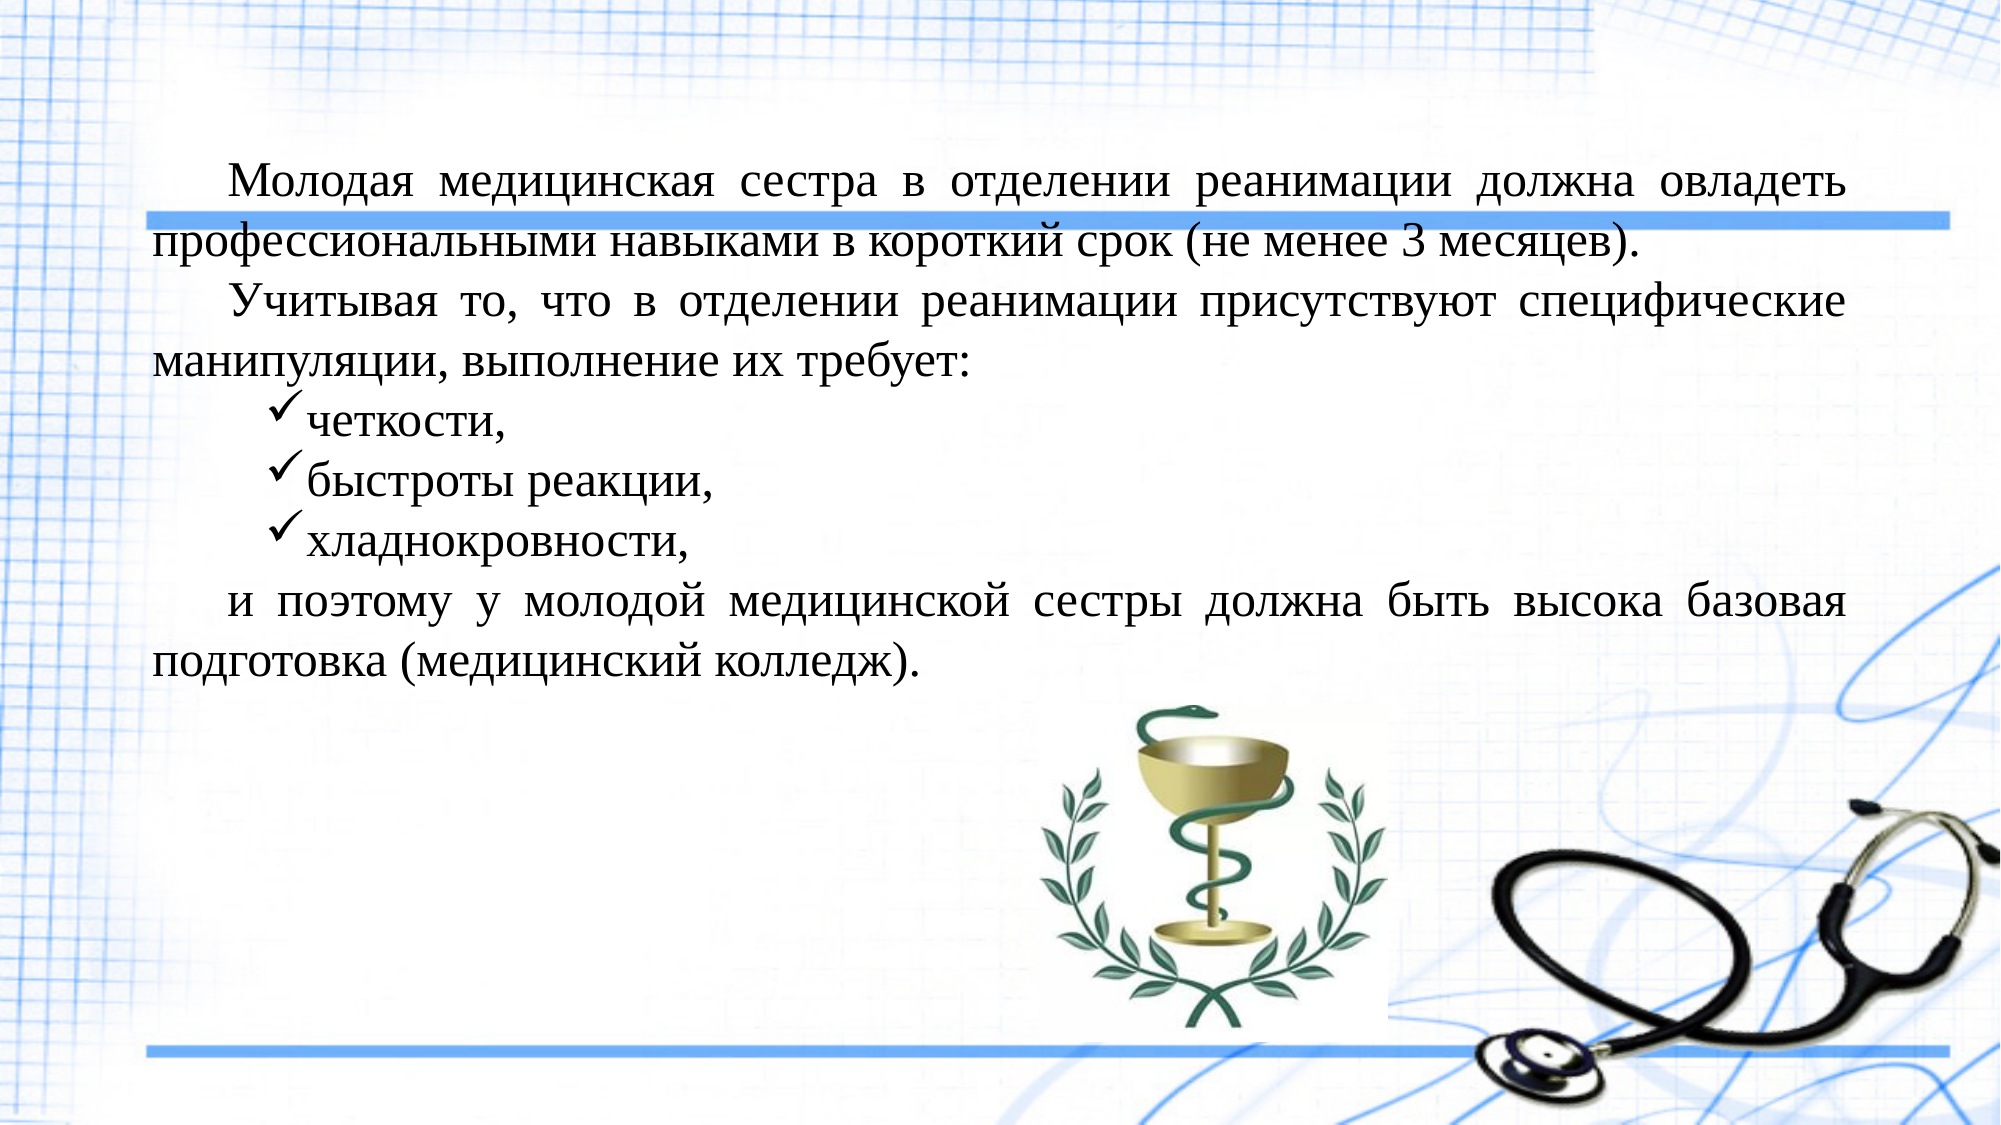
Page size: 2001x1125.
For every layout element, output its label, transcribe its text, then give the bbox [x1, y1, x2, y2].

picture [0, 0, 2001, 1125]
list Молодая медицинская сестра в отделении реанимации должна овладеть профессиональными навыками в короткий срок (не менее 3 месяцев). Учитывая то, что в отделении реанимации присутствуют специфические манипуляции, выполнение их требует: четкости, быстроты реакции, хладнокровности, и поэтому у молодой медицинской сестры должна быть высока базовая подготовка (медицинский колледж). [137, 138, 1863, 1014]
